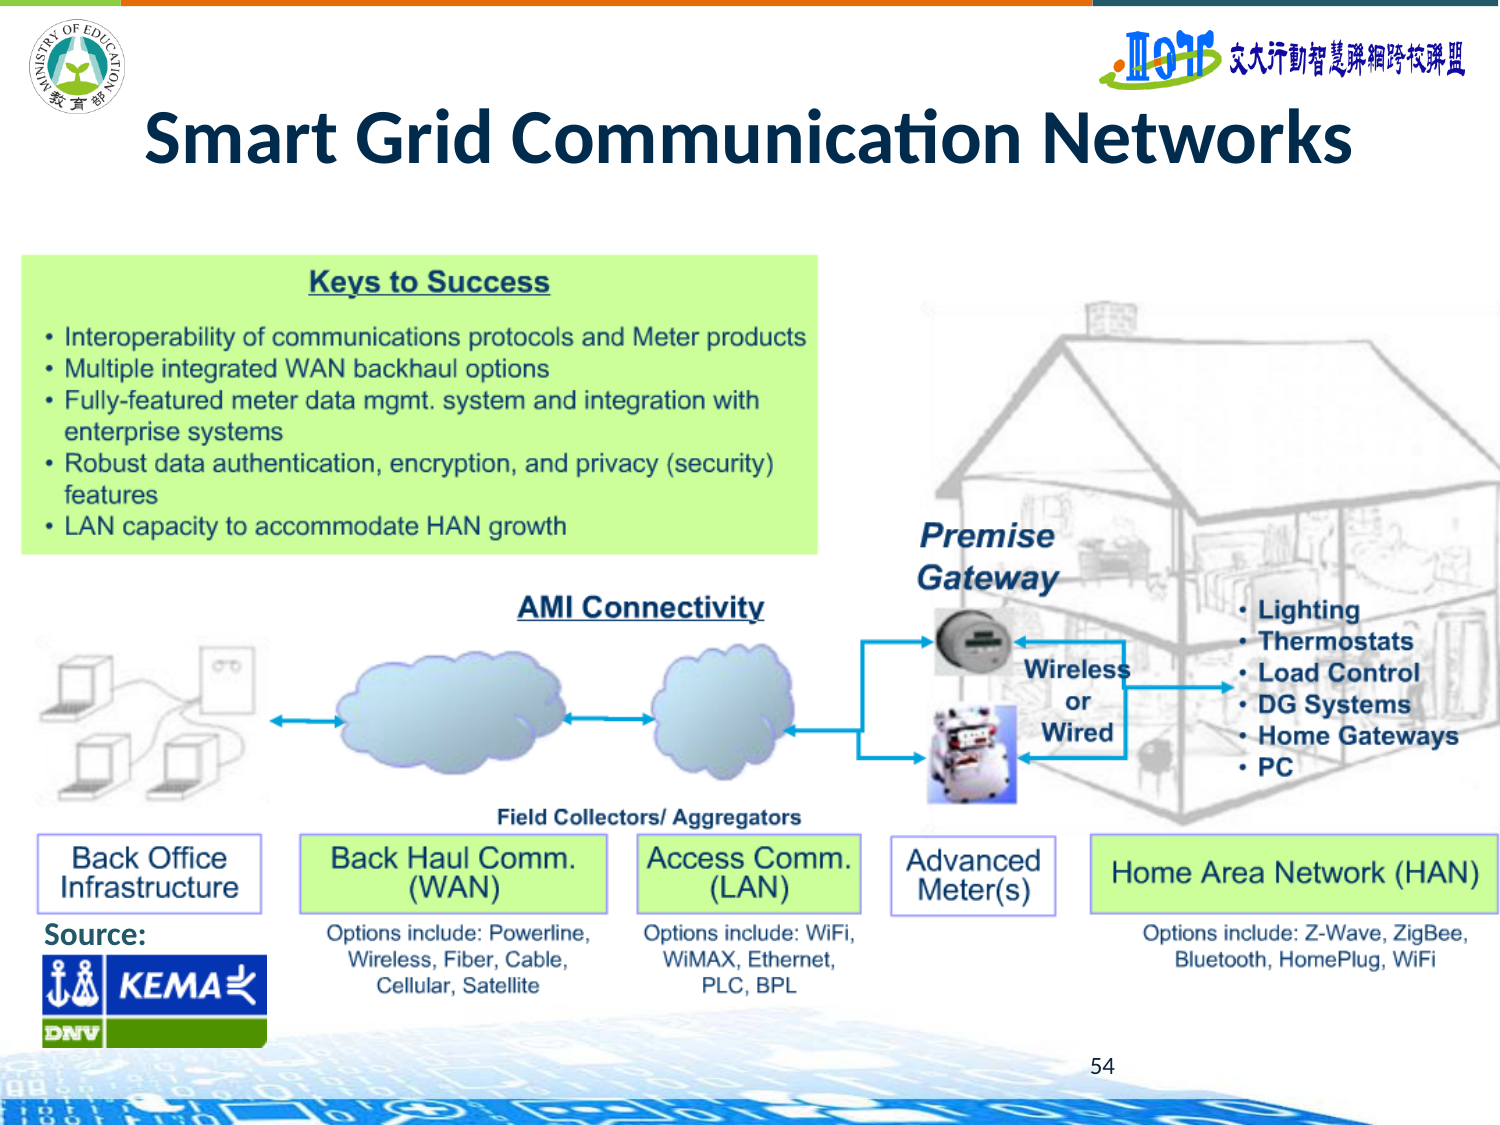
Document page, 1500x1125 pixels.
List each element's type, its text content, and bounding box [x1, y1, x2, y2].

picture [29, 19, 125, 114]
picture [1099, 30, 1465, 90]
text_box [29, 904, 267, 1048]
picture [0, 251, 1500, 1125]
slide_number 54 [1074, 1042, 1425, 1103]
title Smart Grid Communication Networks [75, 45, 1425, 220]
